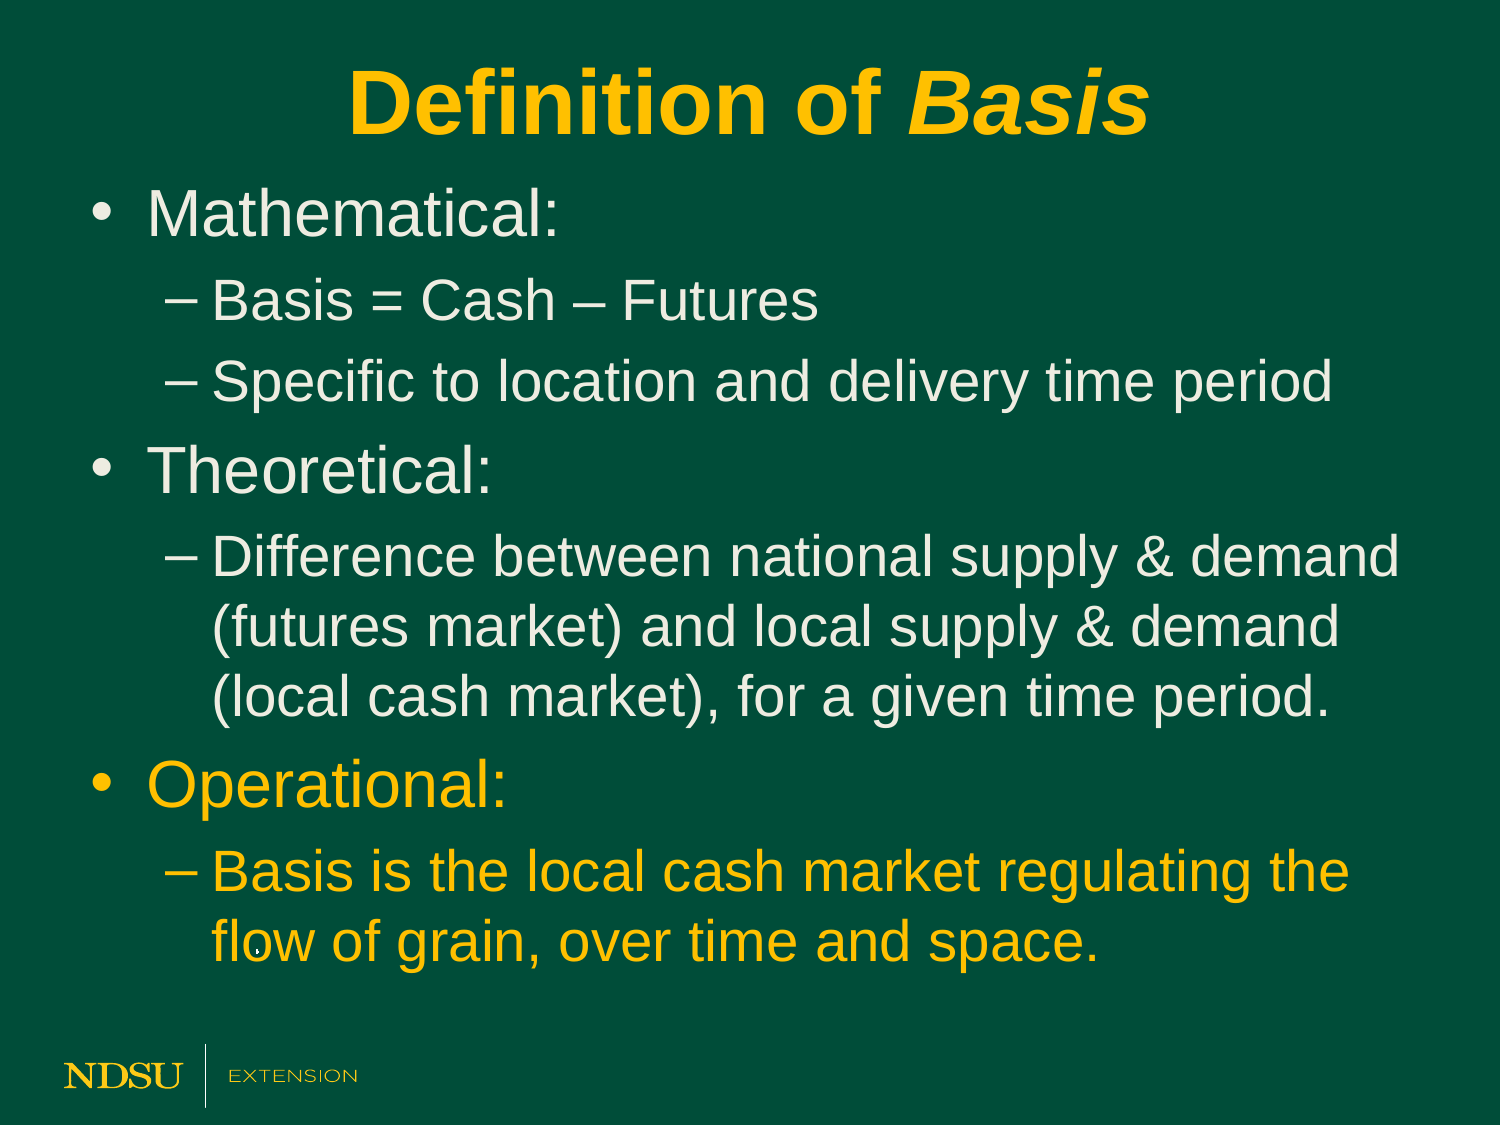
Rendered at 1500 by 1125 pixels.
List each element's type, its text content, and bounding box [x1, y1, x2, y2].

list Mathematical: Basis = Cash – Futures Specific to location and delivery time period Theoretical: Difference between national supply & demand (futures market) and local supply & demand (local cash market), for a given time period. Operational: Basis is the local cash market regulating the flow of grain, over time and space. [75, 162, 1425, 997]
title Definition of Basis [37, 24, 1463, 172]
